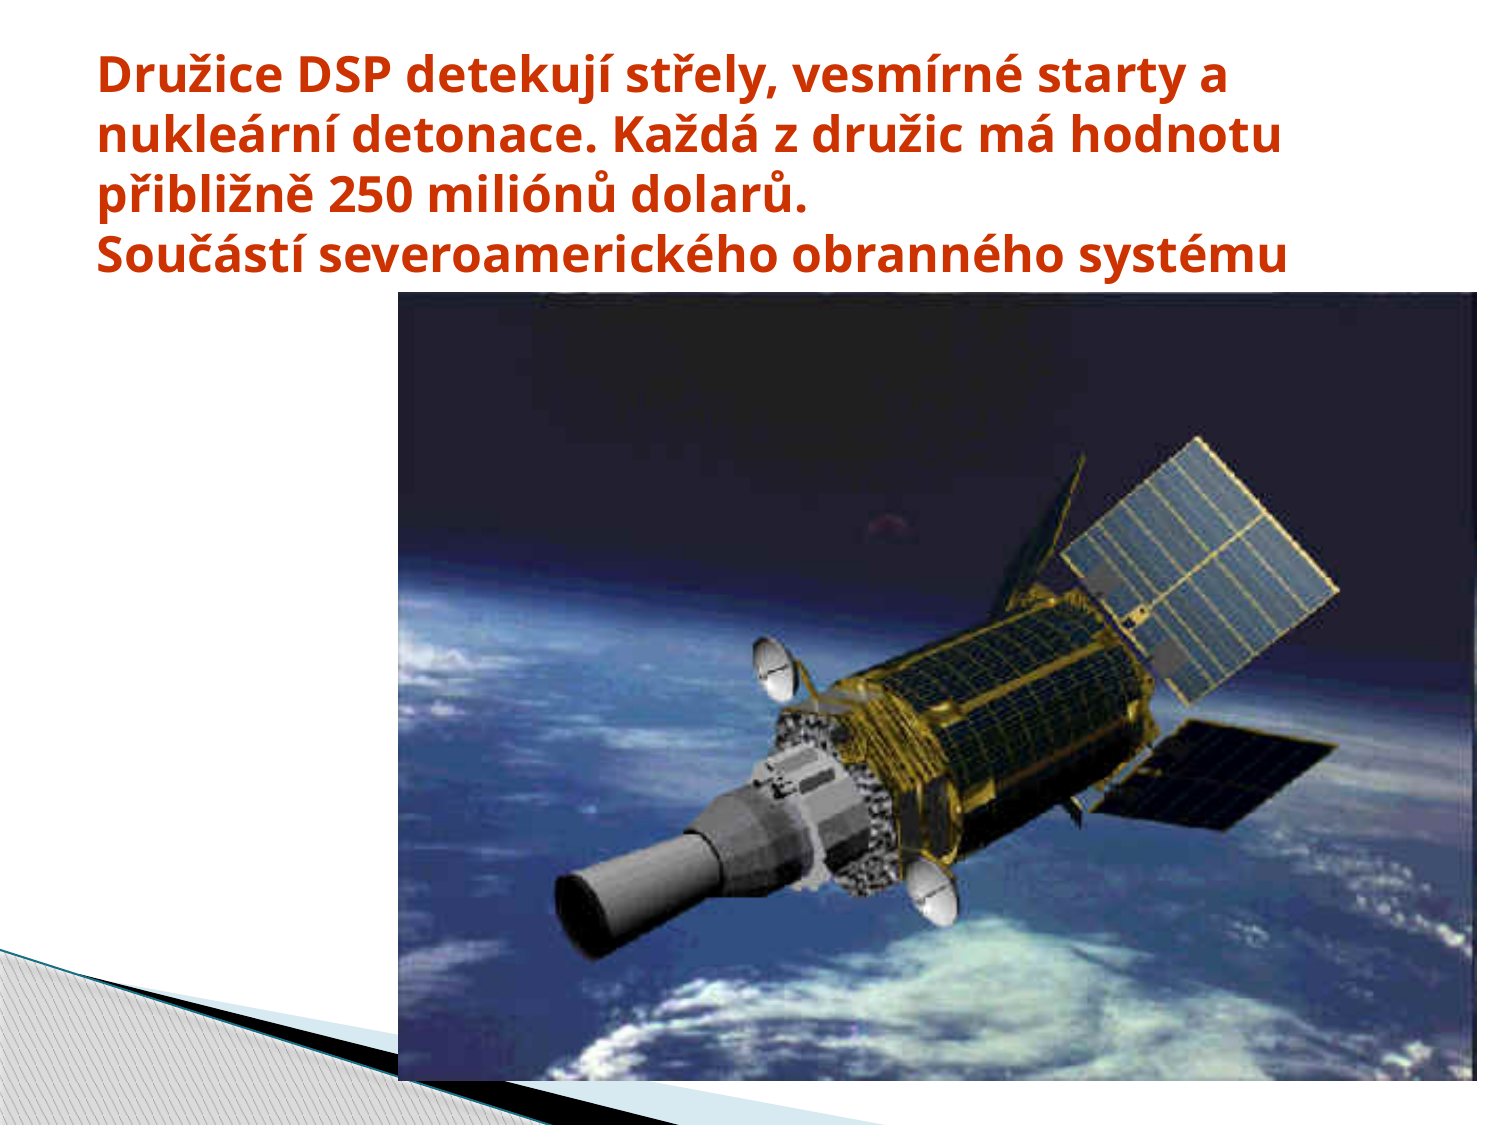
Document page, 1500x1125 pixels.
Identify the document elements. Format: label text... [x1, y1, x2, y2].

picture [398, 292, 1477, 1082]
text_box Družice DSP detekují střely, vesmírné starty a nukleární detonace. Každá z družic má hodnotu přibližně 250 miliónů dolarů. Součástí severoamerického obranného systému [81, 35, 1465, 290]
